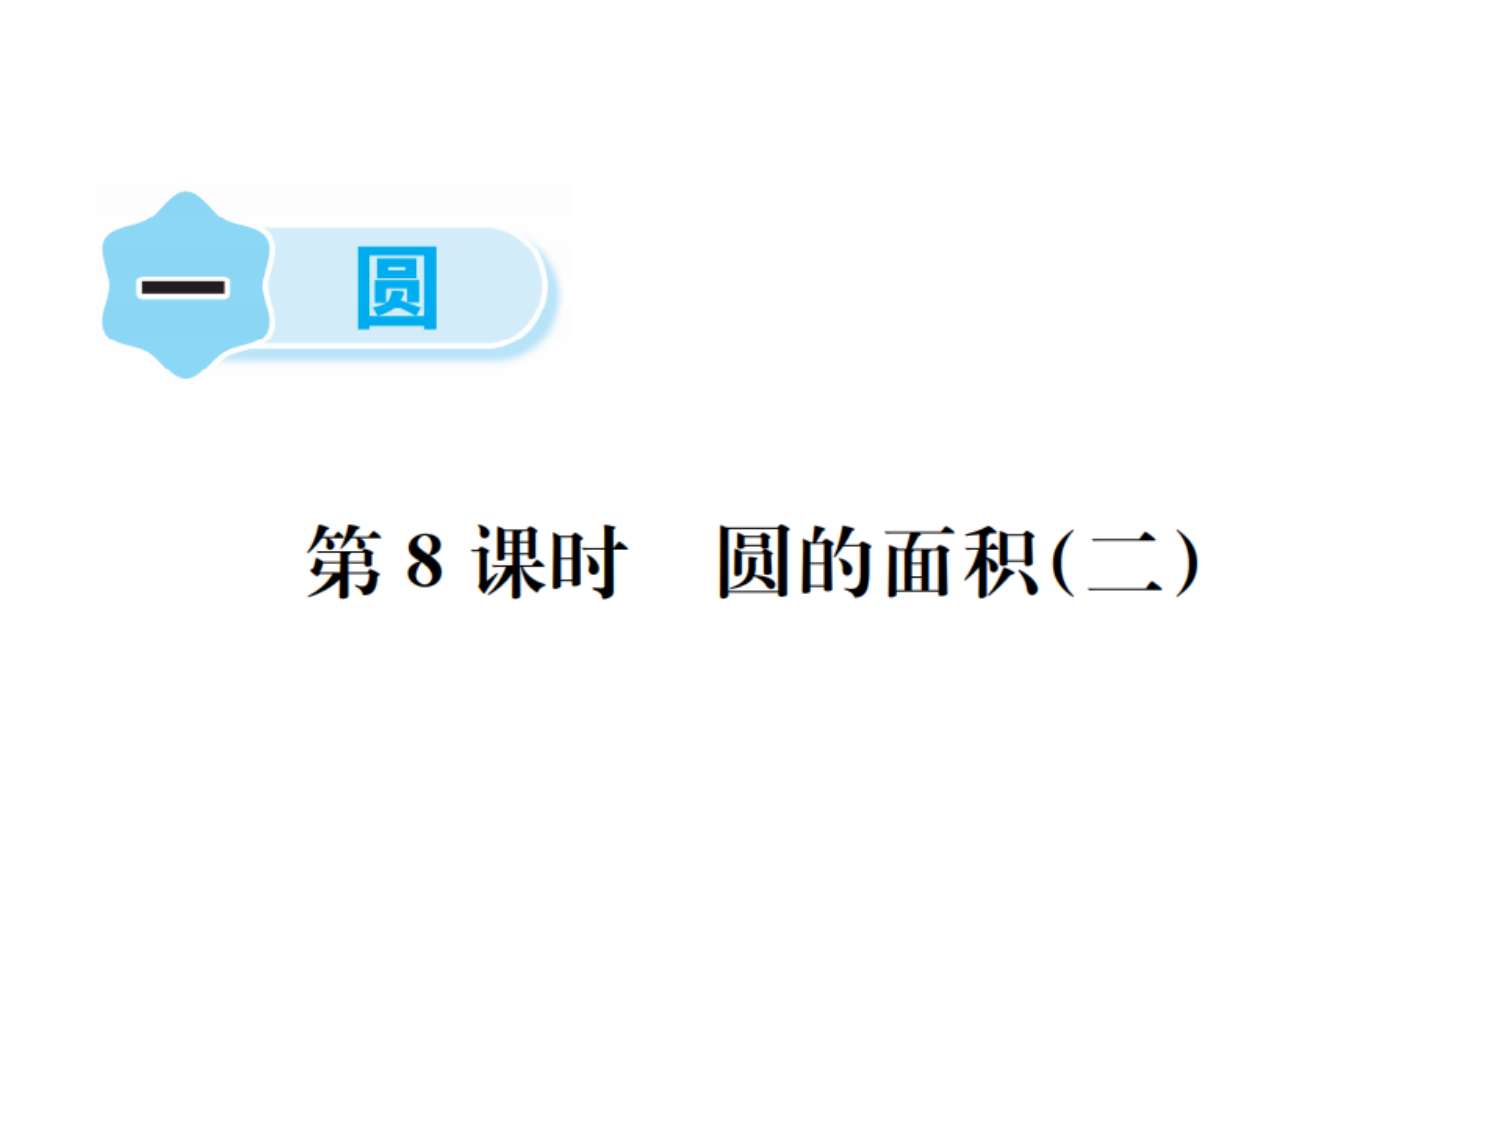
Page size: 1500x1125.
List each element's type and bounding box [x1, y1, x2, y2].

picture [287, 506, 1213, 619]
picture [64, 172, 636, 408]
